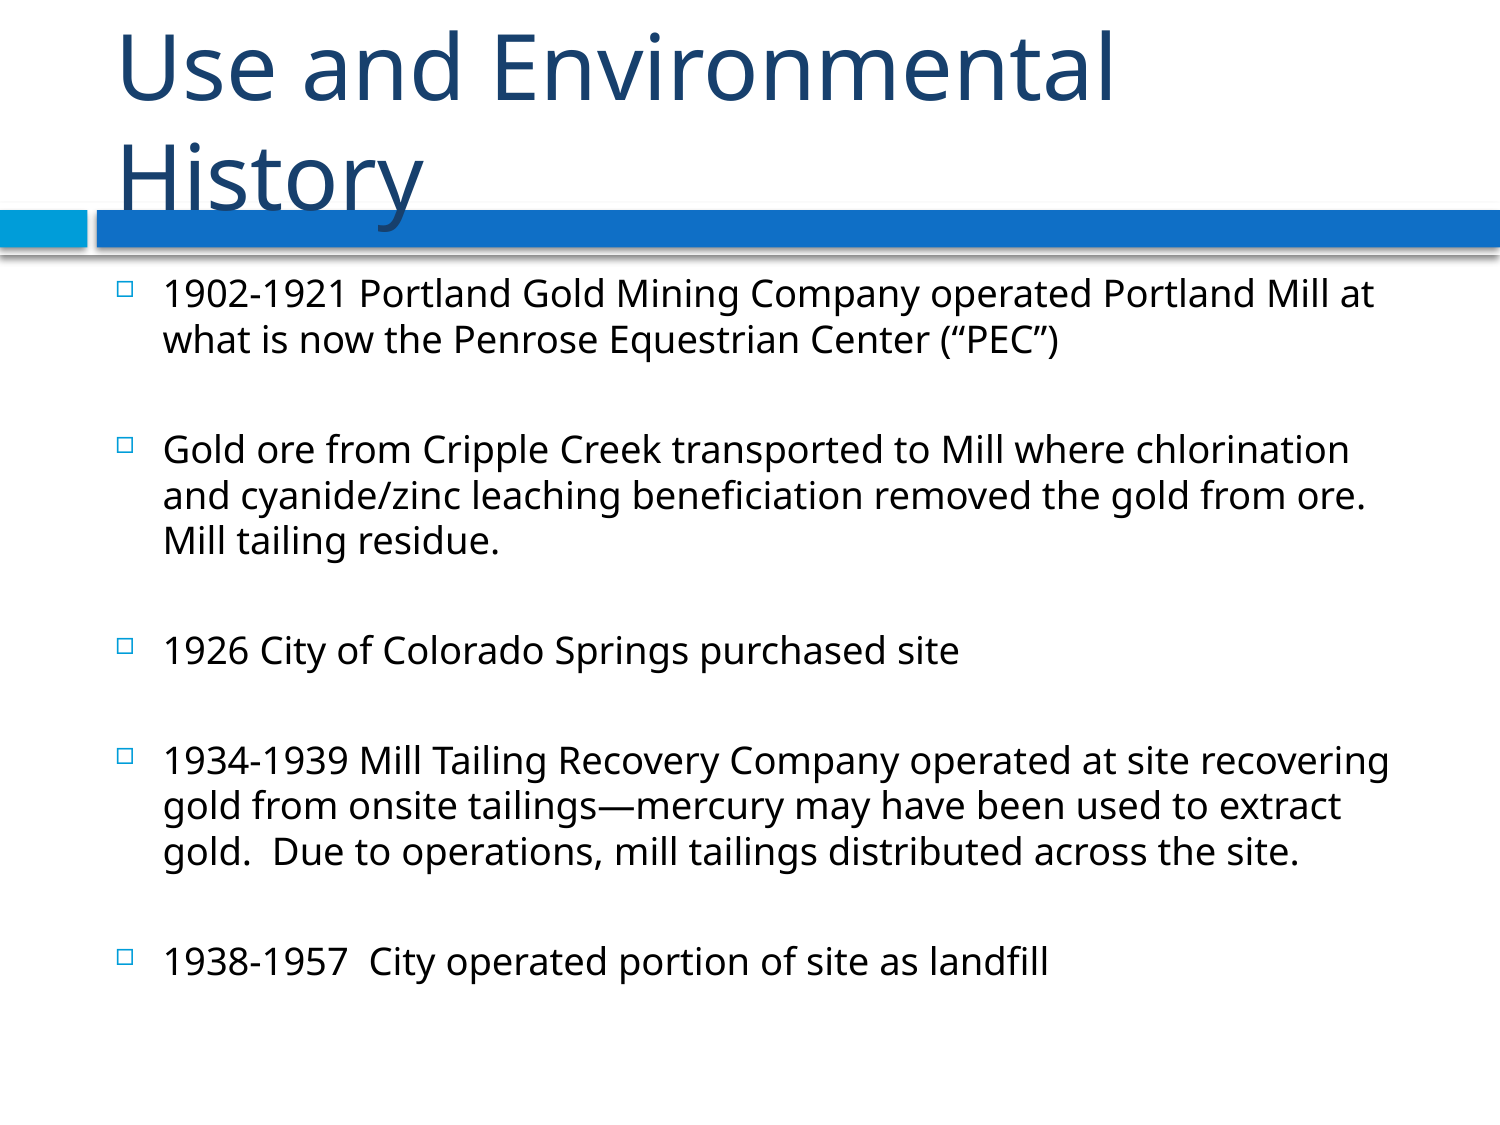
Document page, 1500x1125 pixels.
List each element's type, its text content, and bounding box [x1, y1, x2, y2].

title Use and Environmental History [100, 37, 1438, 200]
list 1902-1921 Portland Gold Mining Company operated Portland Mill at what is now the Penrose Equestrian Center (“PEC”) Gold ore from Cripple Creek transported to Mill where chlorination and cyanide/zinc leaching beneficiation removed the gold from ore. Mill tailing residue. 1926 City of Colorado Springs purchased site 1934-1939 Mill Tailing Recovery Company operated at site recovering gold from onsite tailings—mercury may have been used to extract gold. Due to operations, mill tailings distributed across the site. 1938-1957 City operated portion of site as landfill [100, 262, 1438, 1000]
